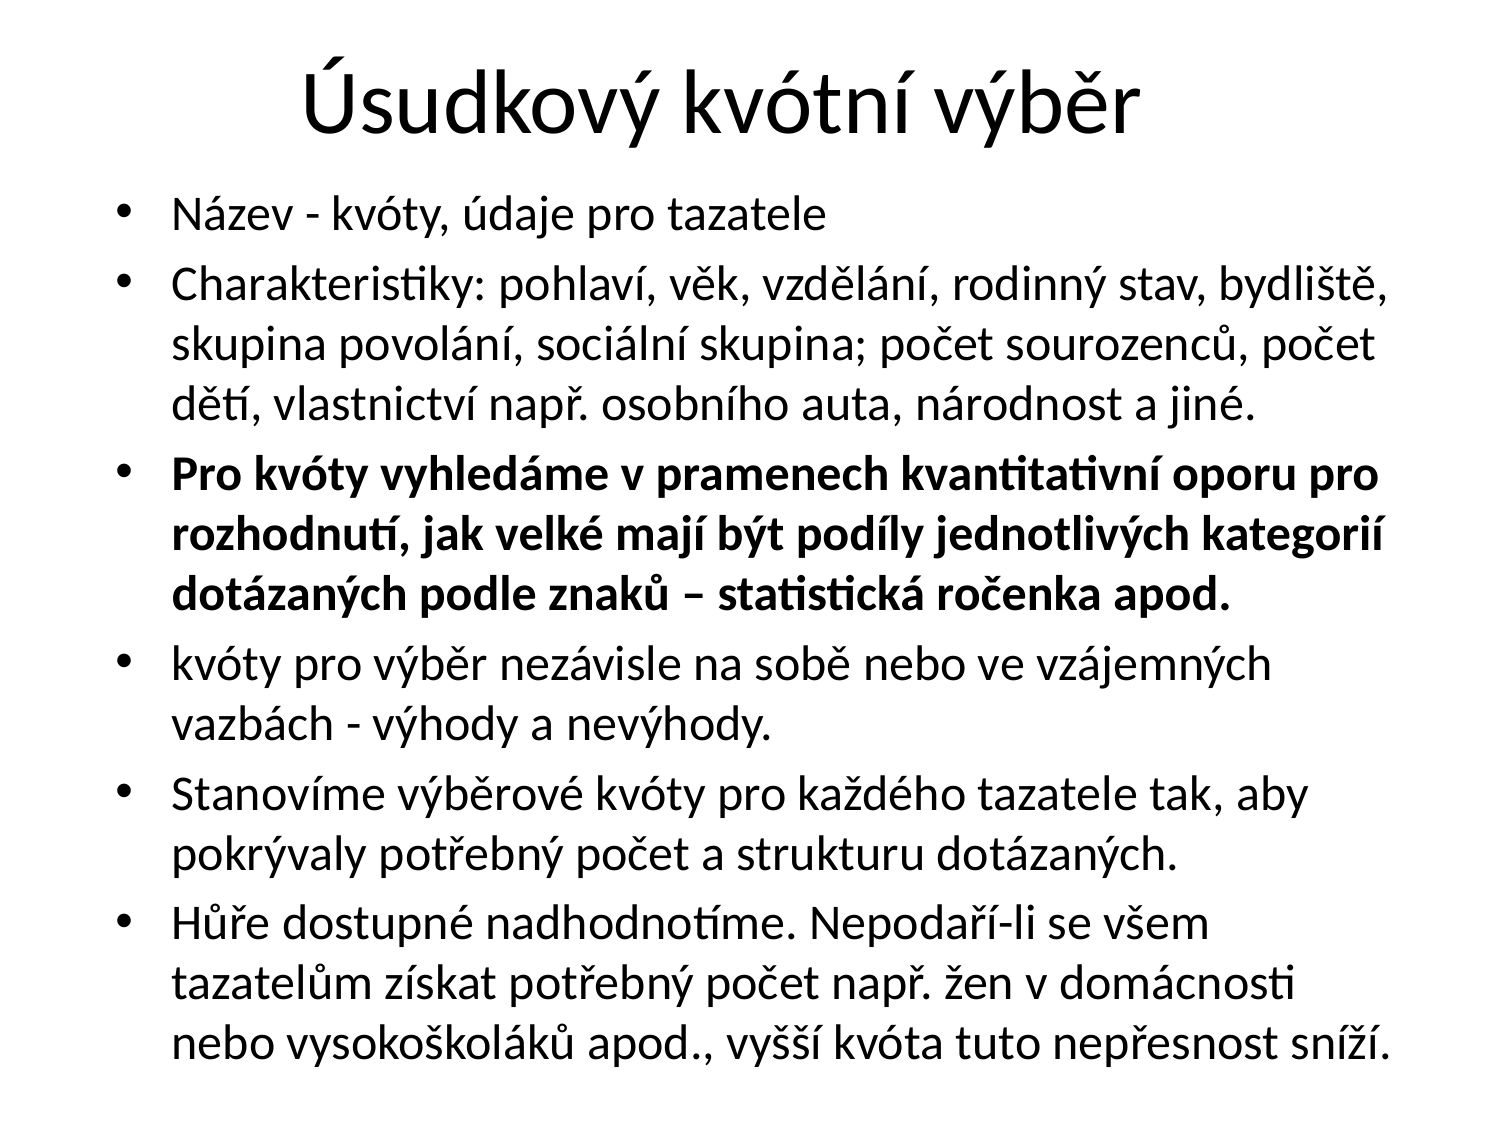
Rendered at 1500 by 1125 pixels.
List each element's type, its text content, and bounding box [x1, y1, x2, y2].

list Název - kvóty, údaje pro tazatele Charakteristiky: pohlaví, věk, vzdělání, rodinný stav, bydliště, skupina povolání, sociální skupina; počet sourozenců, počet dětí, vlastnictví např. osobního auta, národnost a jiné. Pro kvóty vyhledáme v pramenech kvantitativní oporu pro rozhodnutí, jak velké mají být podíly jednotlivých kategorií dotázaných podle znaků – statistická ročenka apod. kvóty pro výběr nezávisle na sobě nebo ve vzájemných vazbách - výhody a nevýhody. Stanovíme výběrové kvóty pro každého tazatele tak, aby pokrývaly potřebný počet a strukturu dotázaných. Hůře dostupné nadhodnotíme. Nepodaří-li se všem tazatelům získat potřebný počet např. žen v domácnosti nebo vysokoškoláků apod., vyšší kvóta tuto nepřesnost sníží. [100, 172, 1425, 1083]
title Úsudkový kvótní výběr [88, 19, 1376, 175]
